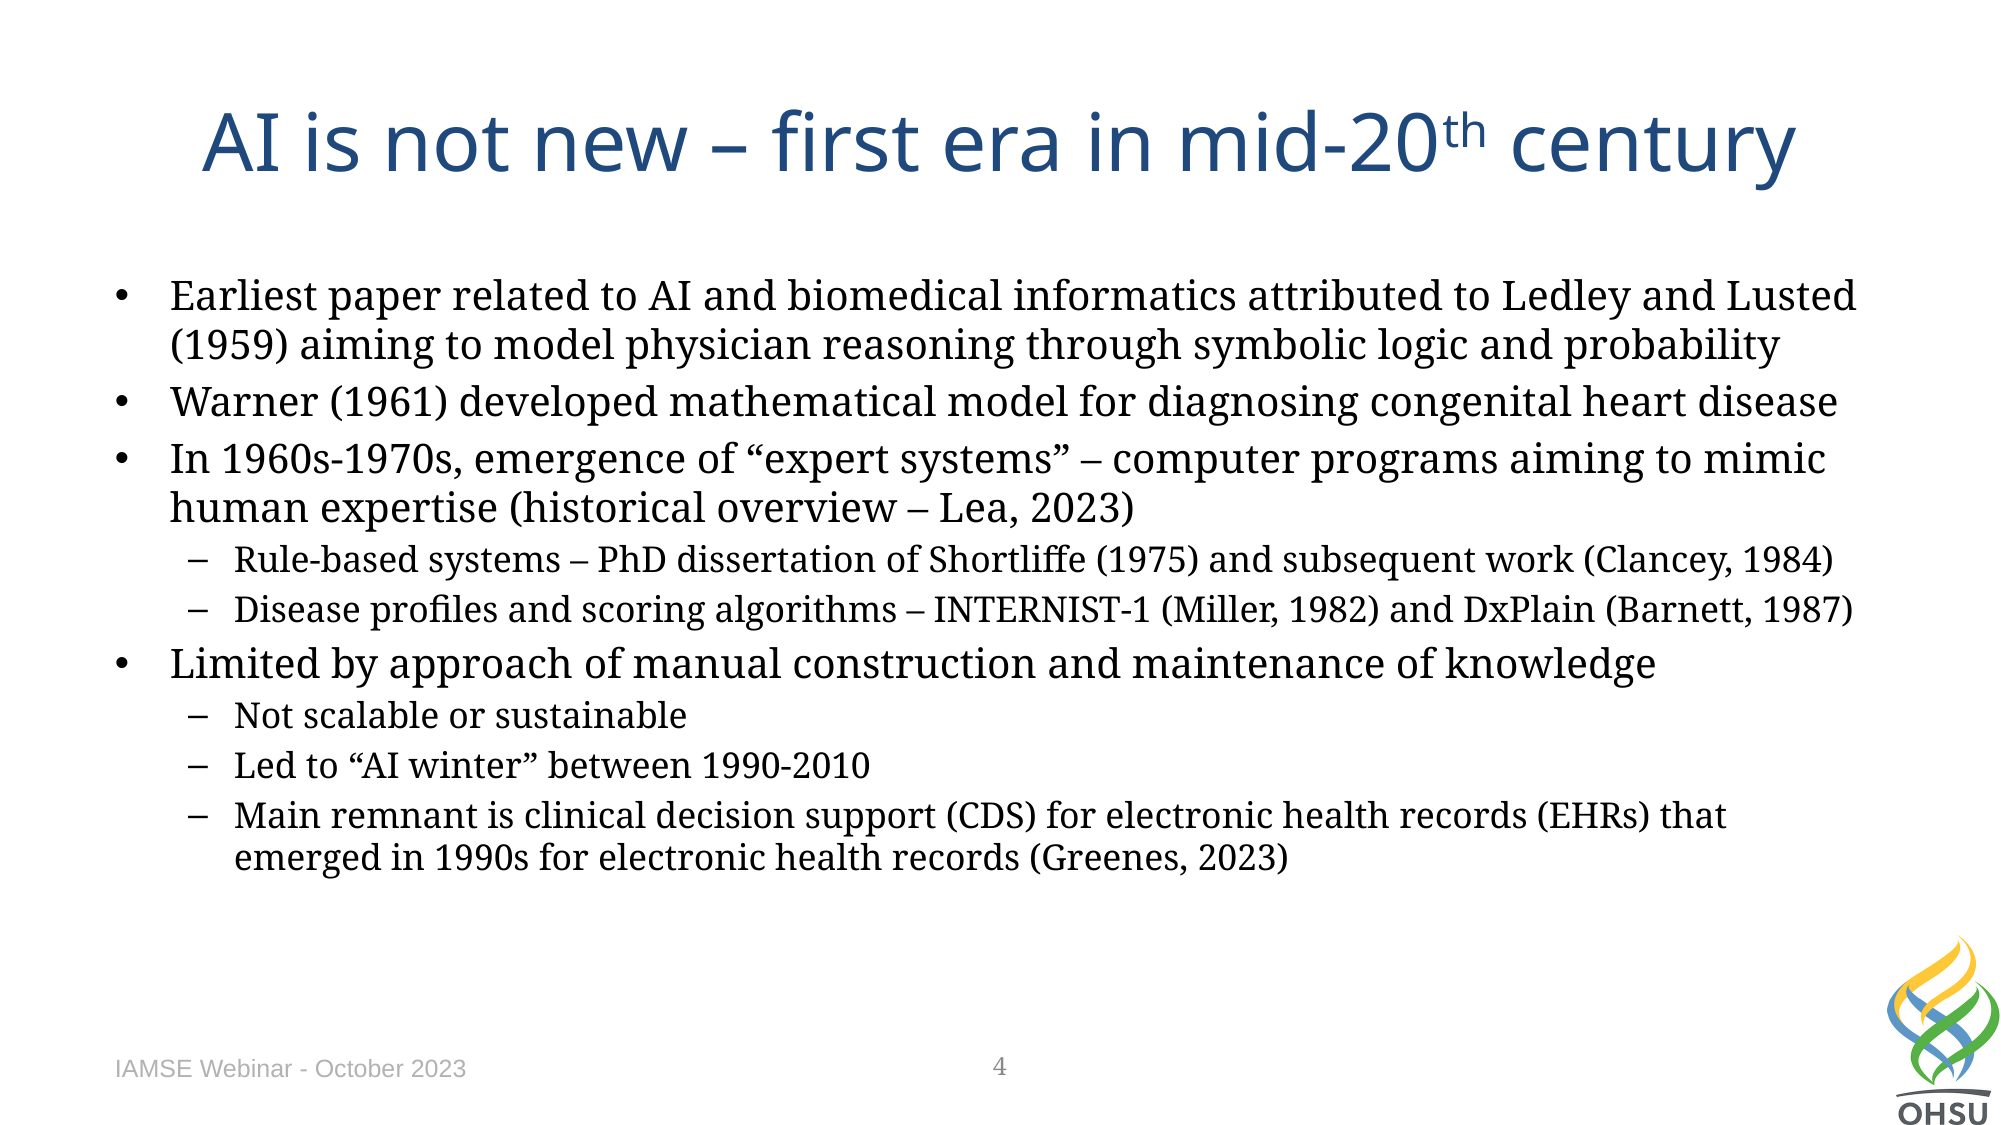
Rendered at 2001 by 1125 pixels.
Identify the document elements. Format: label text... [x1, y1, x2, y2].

list Earliest paper related to AI and biomedical informatics attributed to Ledley and Lusted (1959) aiming to model physician reasoning through symbolic logic and probability Warner (1961) developed mathematical model for diagnosing congenital heart disease In 1960s-1970s, emergence of “expert systems” – computer programs aiming to mimic human expertise (historical overview – Lea, 2023) Rule-based systems – PhD dissertation of Shortliffe (1975) and subsequent work (Clancey, 1984) Disease profiles and scoring algorithms – INTERNIST-1 (Miller, 1982) and DxPlain (Barnett, 1987) Limited by approach of manual construction and maintenance of knowledge Not scalable or sustainable Led to “AI winter” between 1990-2010 Main remnant is clinical decision support (CDS) for electronic health records (EHRs) that emerged in 1990s for electronic health records (Greenes, 2023) [99, 262, 1900, 1005]
picture [1887, 935, 2000, 1125]
footer IAMSE Webinar - October 2023 [99, 1037, 775, 1098]
title AI is not new – first era in mid-20th century [99, 45, 1900, 233]
slide_number 4 [800, 1037, 1200, 1098]
